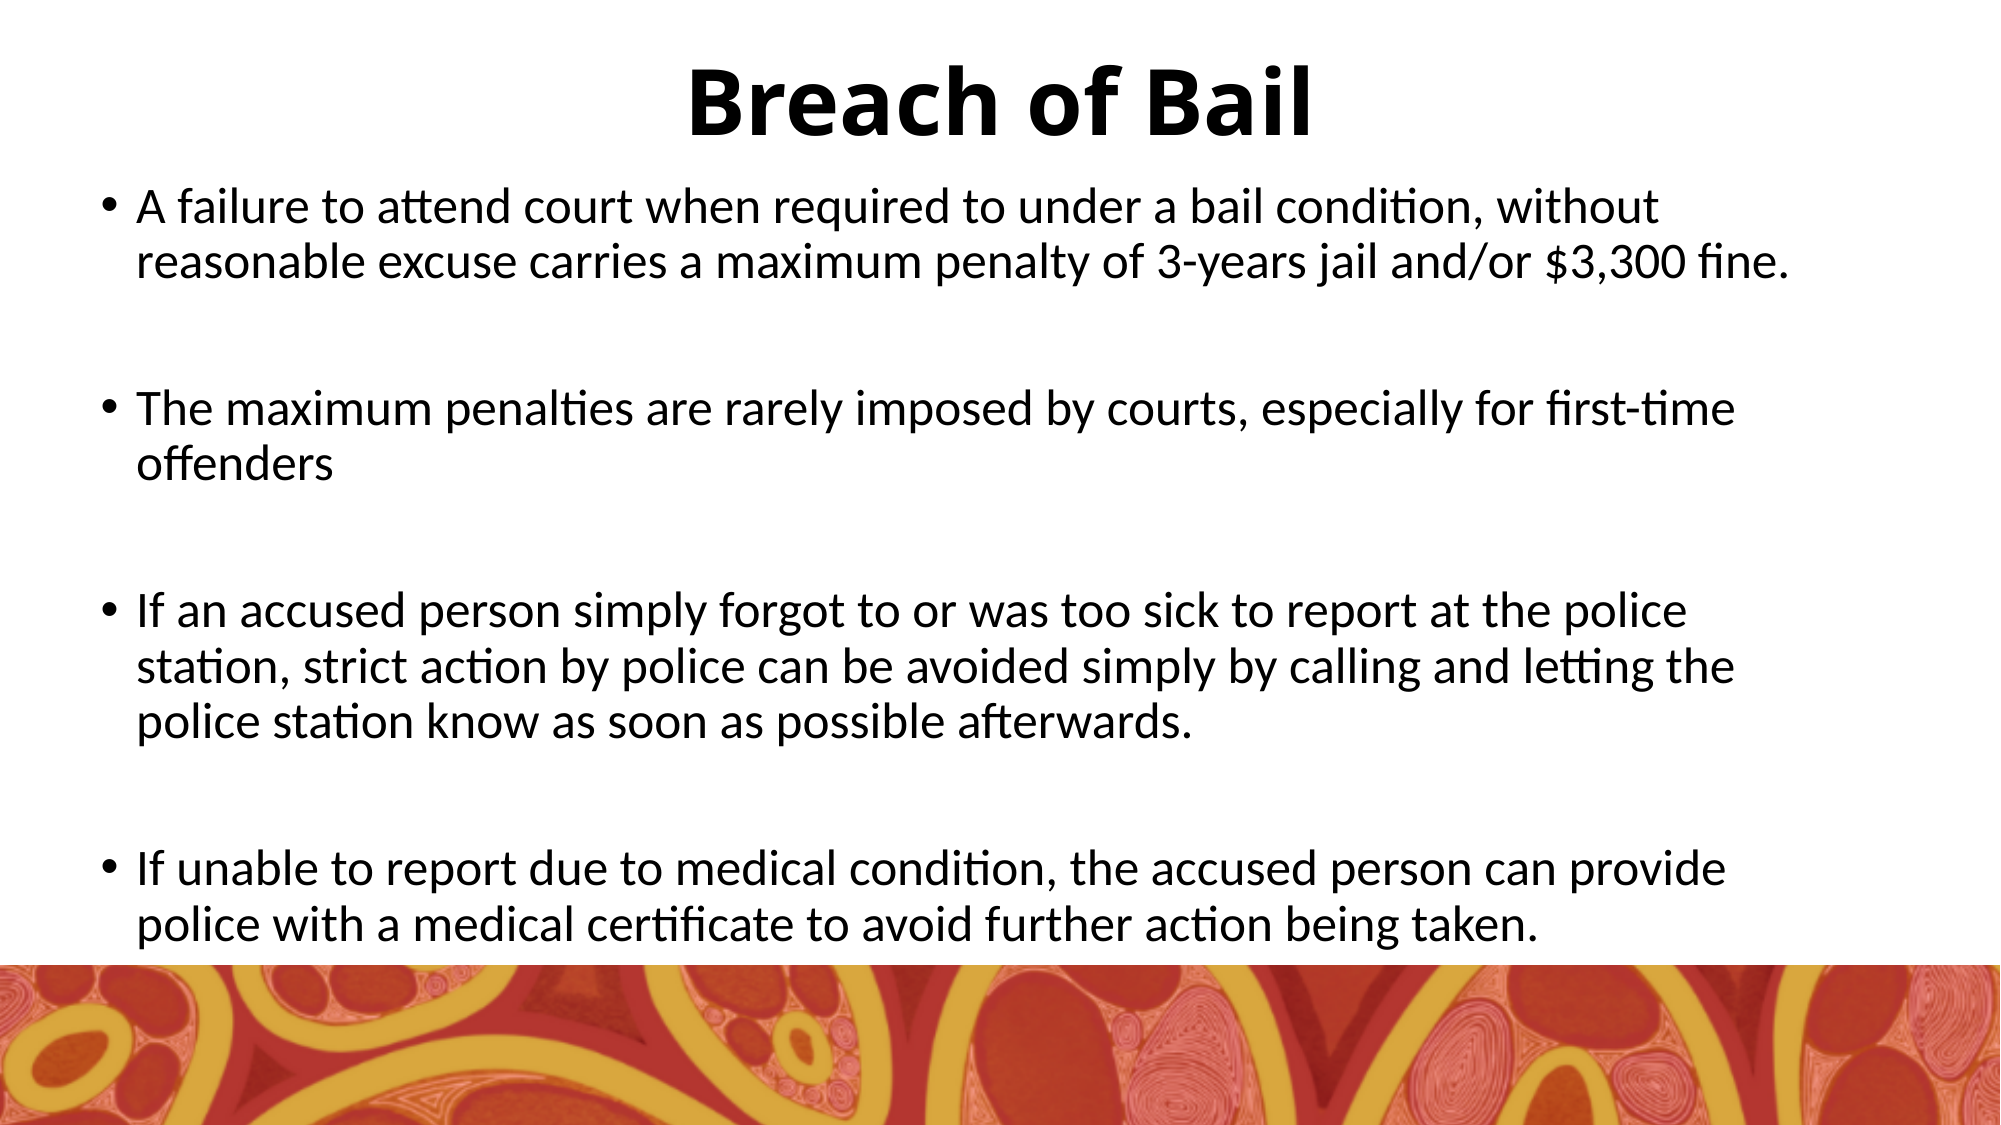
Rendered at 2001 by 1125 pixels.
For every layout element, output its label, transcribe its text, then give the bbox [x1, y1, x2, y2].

title Breach of Bail [137, 29, 1863, 183]
list A failure to attend court when required to under a bail condition, without reasonable excuse carries a maximum penalty of 3-years jail and/or $3,300 fine. The maximum penalties are rarely imposed by courts, especially for first-time offenders If an accused person simply forgot to or was too sick to report at the police station, strict action by police can be avoided simply by calling and letting the police station know as soon as possible afterwards. If unable to report due to medical condition, the accused person can provide police with a medical certificate to avoid further action being taken. [85, 171, 1856, 965]
picture [0, 965, 2000, 1125]
